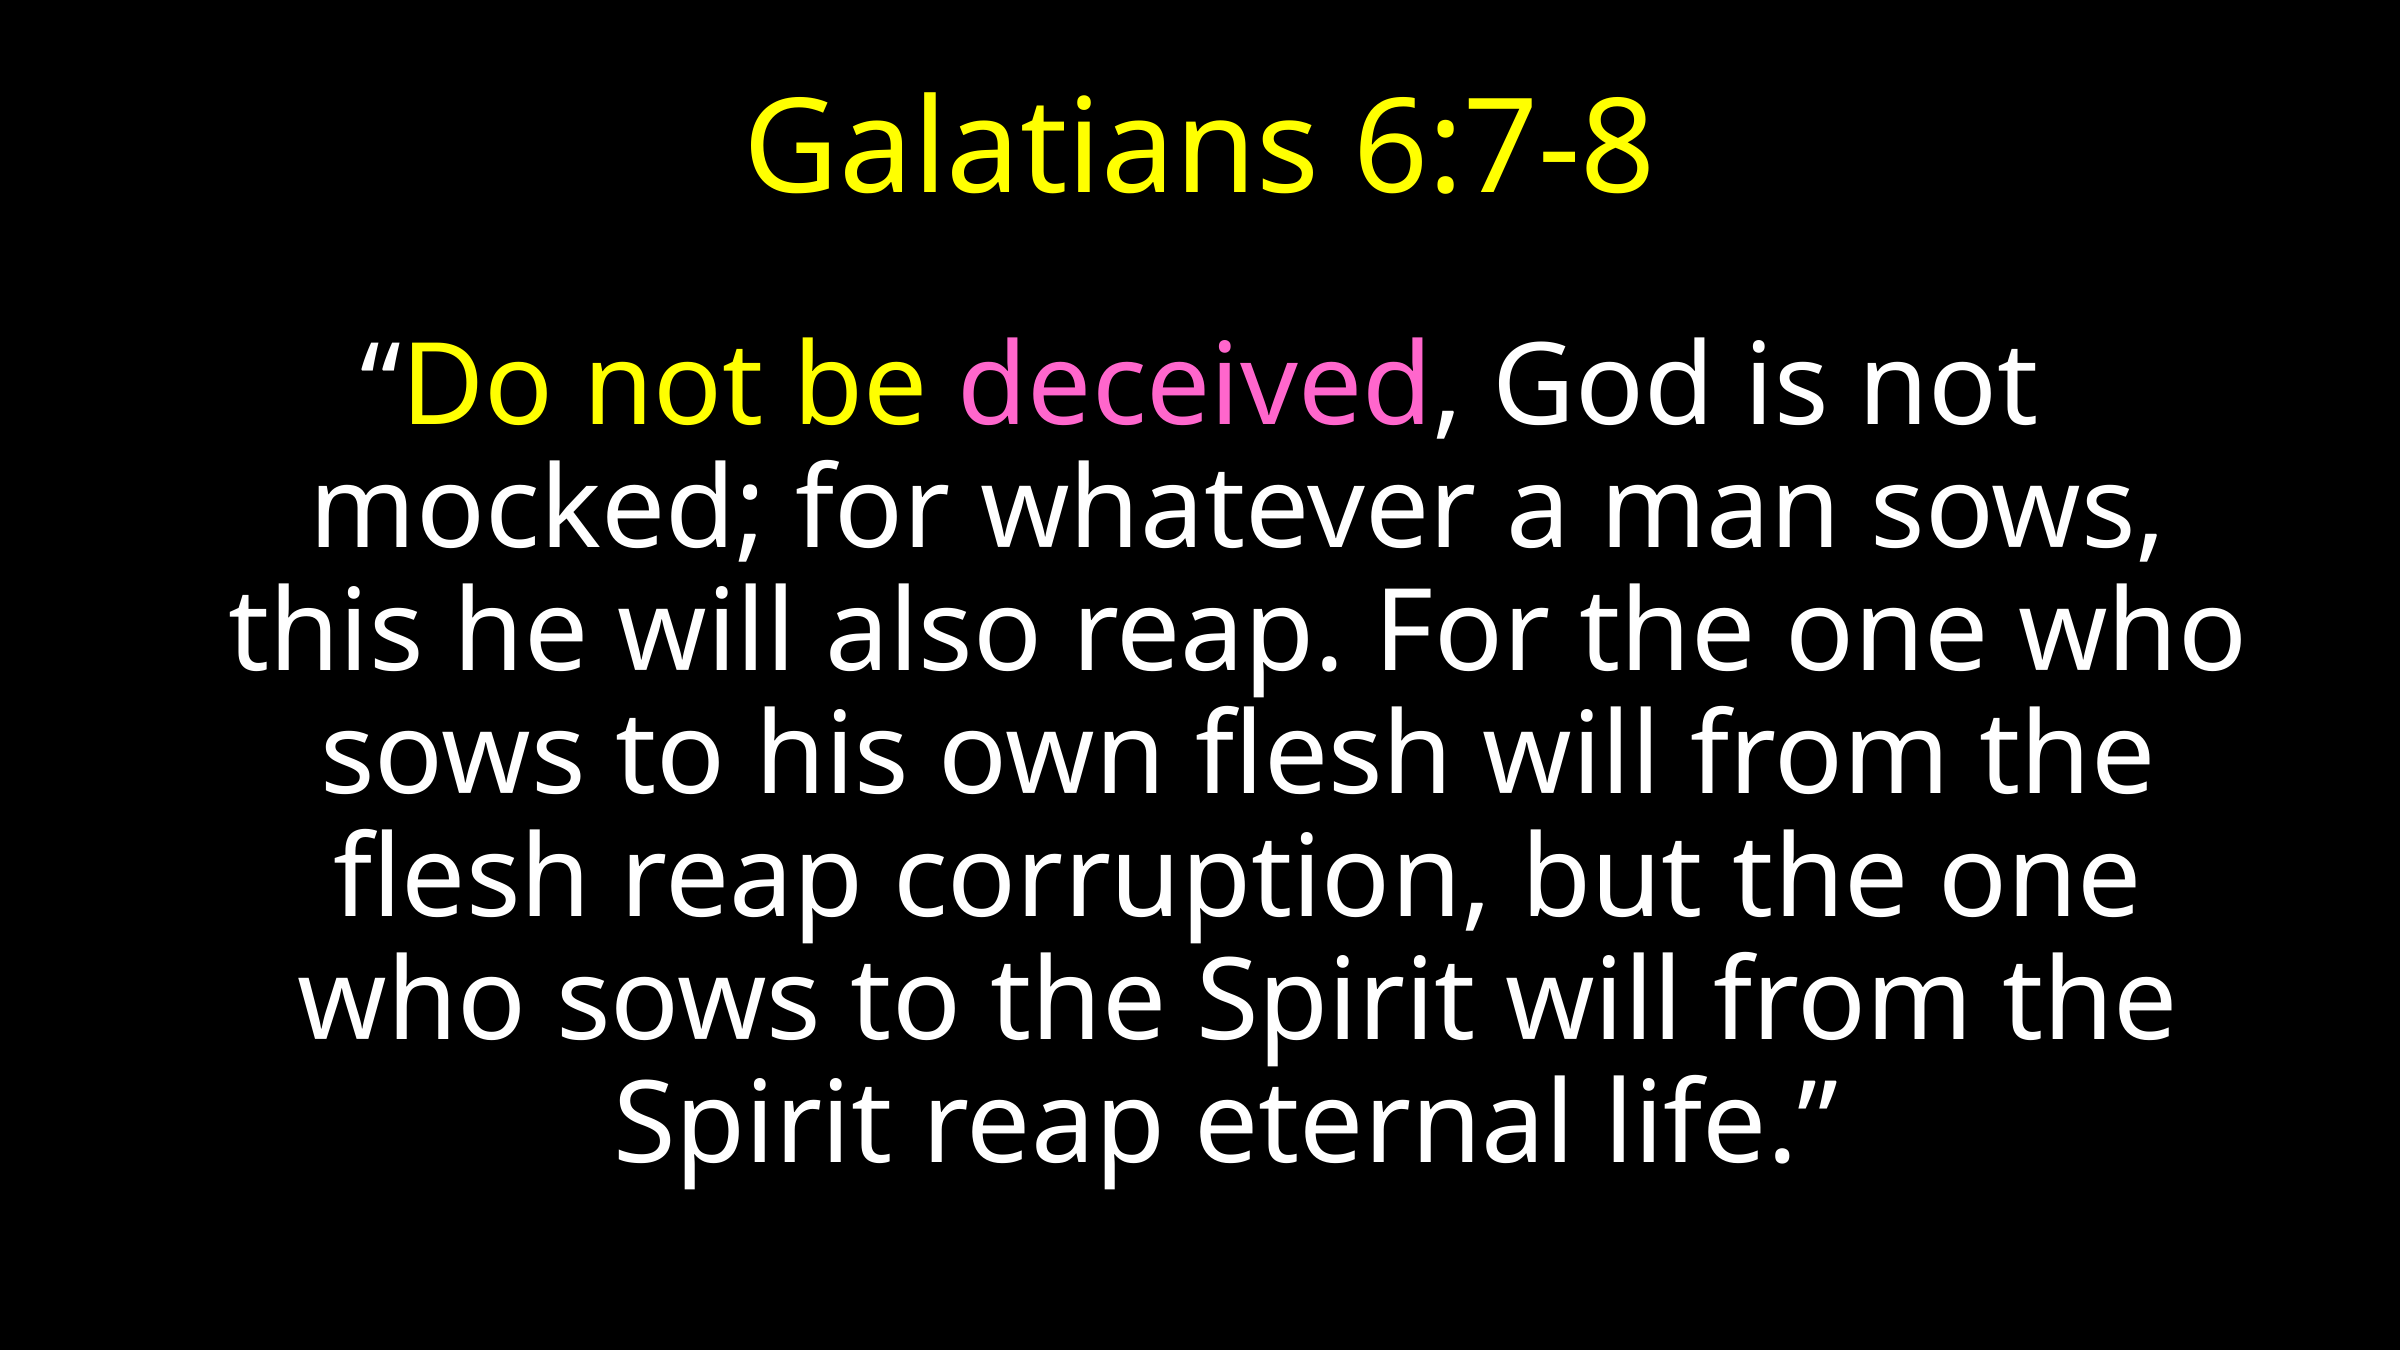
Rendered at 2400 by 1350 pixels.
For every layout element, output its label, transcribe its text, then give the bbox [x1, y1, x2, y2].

title Galatians 6:7-8 [0, 0, 2400, 280]
list “Do not be deceived, God is not mocked; for whatever a man sows, this he will also reap. For the one who sows to his own flesh will from the flesh reap corruption, but the one who sows to the Spirit will from the Spirit reap eternal life.” [120, 315, 2280, 1206]
